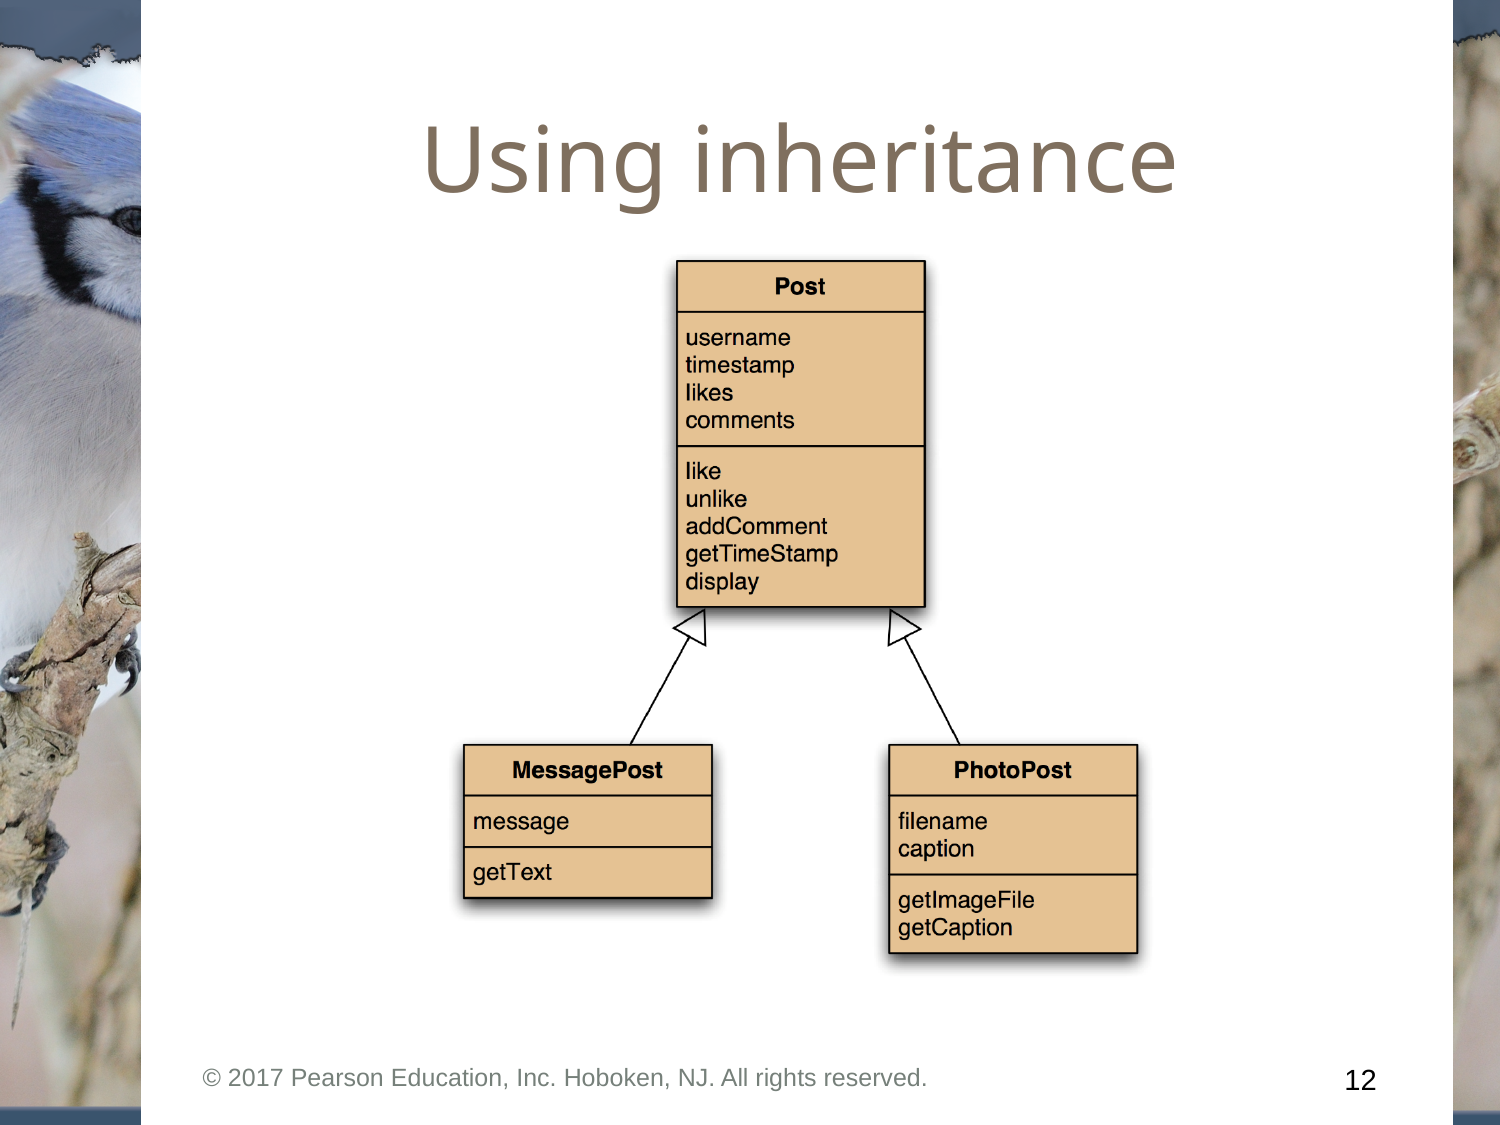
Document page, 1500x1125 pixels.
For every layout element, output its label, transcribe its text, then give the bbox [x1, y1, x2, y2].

picture [424, 229, 1176, 1000]
picture [0, 0, 141, 1125]
picture [1453, 0, 1500, 1125]
title Using inheritance [162, 62, 1438, 250]
footer © 2017 Pearson Education, Inc. Hoboken, NJ. All rights reserved. [187, 1054, 1325, 1105]
